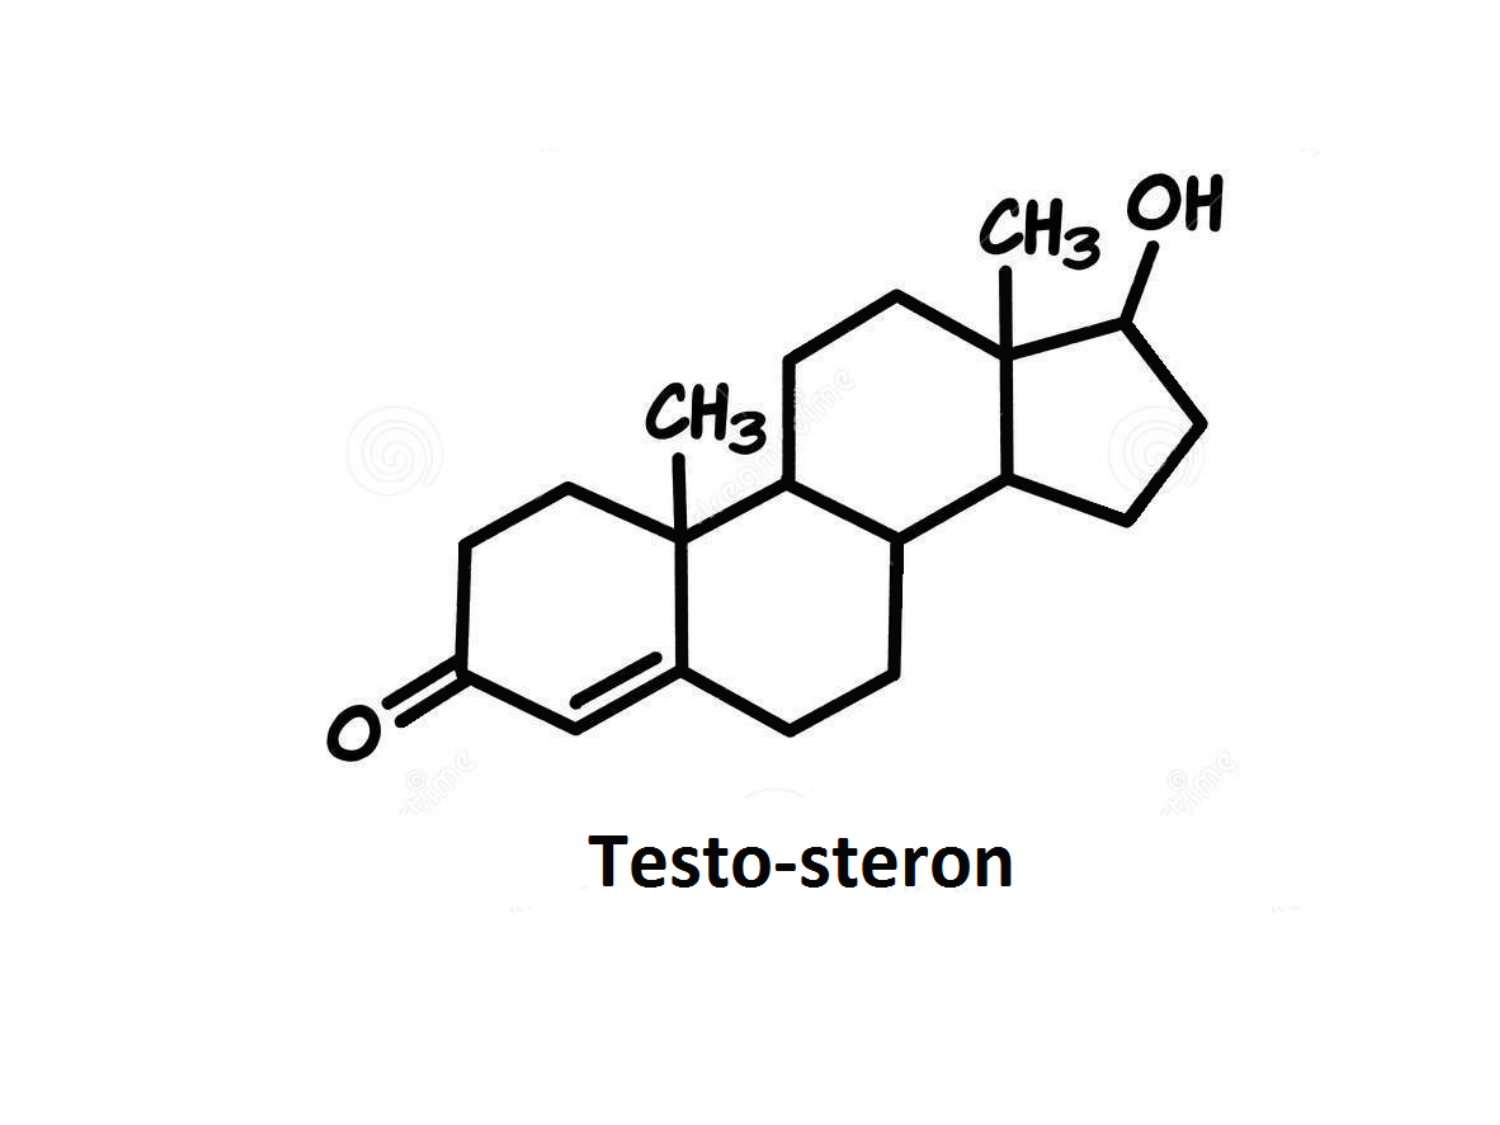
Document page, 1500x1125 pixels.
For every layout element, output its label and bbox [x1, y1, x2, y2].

picture [277, 125, 1343, 960]
